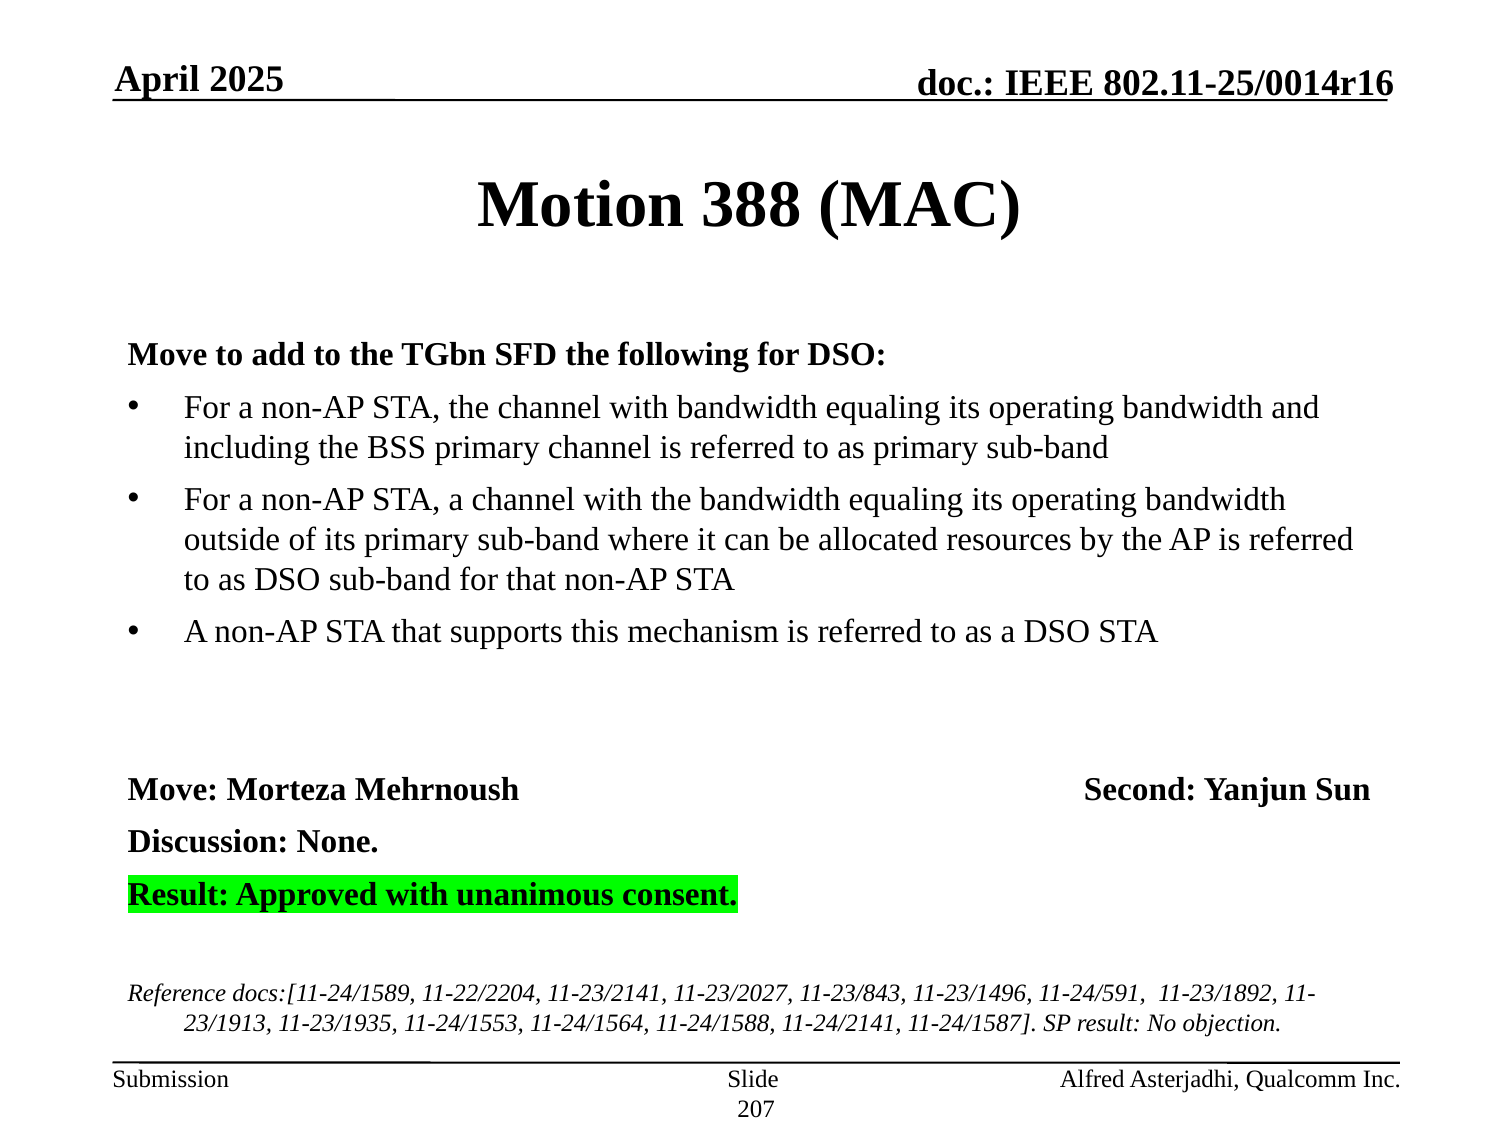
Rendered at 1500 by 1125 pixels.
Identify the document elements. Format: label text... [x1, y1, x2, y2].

list Move to add to the TGbn SFD the following for DSO: For a non-AP STA, the channel with bandwidth equaling its operating bandwidth and including the BSS primary channel is referred to as primary sub-band For a non-AP STA, a channel with the bandwidth equaling its operating bandwidth outside of its primary sub-band where it can be allocated resources by the AP is referred to as DSO sub-band for that non-AP STA A non-AP STA that supports this mechanism is referred to as a DSO STA Move: Morteza Mehrnoush Second: Yanjun Sun Discussion: None. Result: Approved with unanimous consent. Reference docs:[11-24/1589, 11-22/2204, 11-23/2141, 11-23/2027, 11-23/843, 11-23/1496, 11-24/591, 11-23/1892, 11-23/1913, 11-23/1935, 11-24/1553, 11-24/1564, 11-24/1588, 11-24/2141, 11-24/1587]. SP result: No objection. [112, 324, 1388, 1063]
footer Alfred Asterjadhi, Qualcomm Inc. [878, 1061, 1402, 1093]
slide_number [114, 54, 423, 100]
slide_number Slide 207 [712, 1061, 800, 1123]
title Motion 388 (MAC) [112, 112, 1388, 288]
